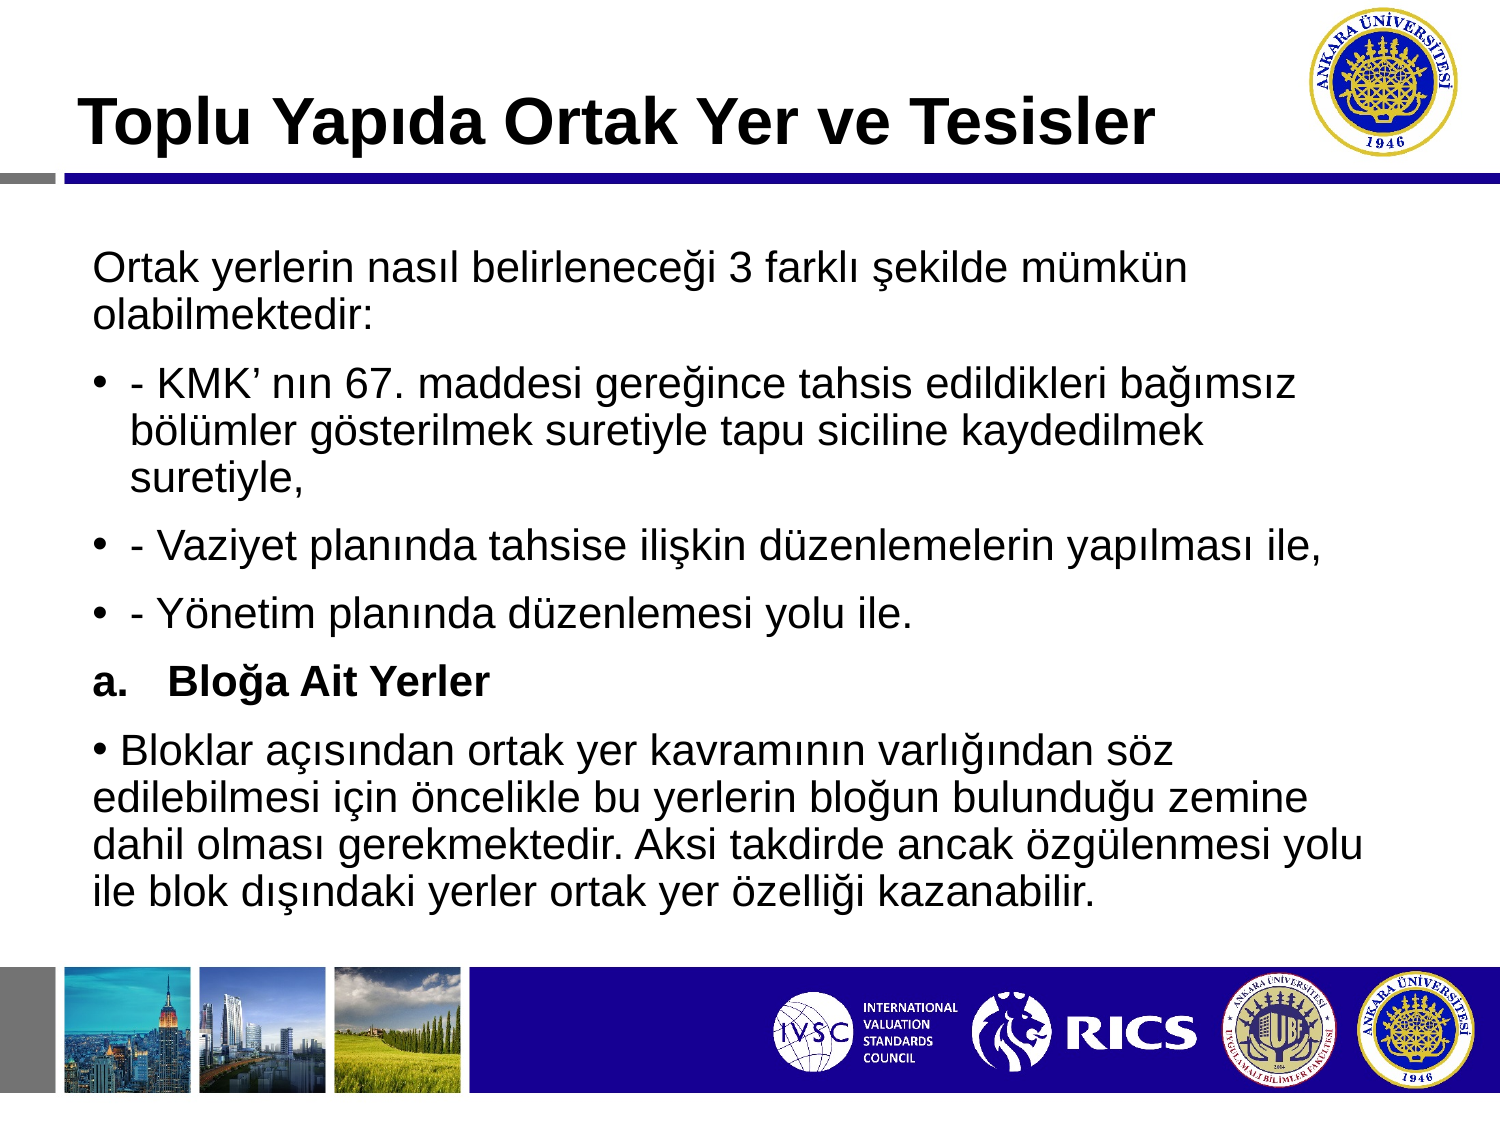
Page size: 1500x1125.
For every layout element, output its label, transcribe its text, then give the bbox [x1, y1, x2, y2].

list Ortak yerlerin nasıl belirleneceği 3 farklı şekilde mümkün olabilmektedir: - KMK’ nın 67. maddesi gereğince tahsis edildikleri bağımsız bölümler gösterilmek suretiyle tapu siciline kaydedilmek suretiyle, - Vaziyet planında tahsise ilişkin düzenlemelerin yapılması ile, - Yönetim planında düzenlemesi yolu ile. Bloğa Ait Yerler Bloklar açısından ortak yer kavramının varlığından söz edilebilmesi için öncelikle bu yerlerin bloğun bulunduğu zemine dahil olması gerekmektedir. Aksi takdirde ancak özgülenmesi yolu ile blok dışındaki yerler ortak yer özelliği kazanabilir. [92, 245, 1383, 895]
title Toplu Yapıda Ortak Yer ve Tesisler [77, 87, 1378, 160]
picture [0, 0, 1500, 1125]
footer [510, 1046, 990, 1103]
